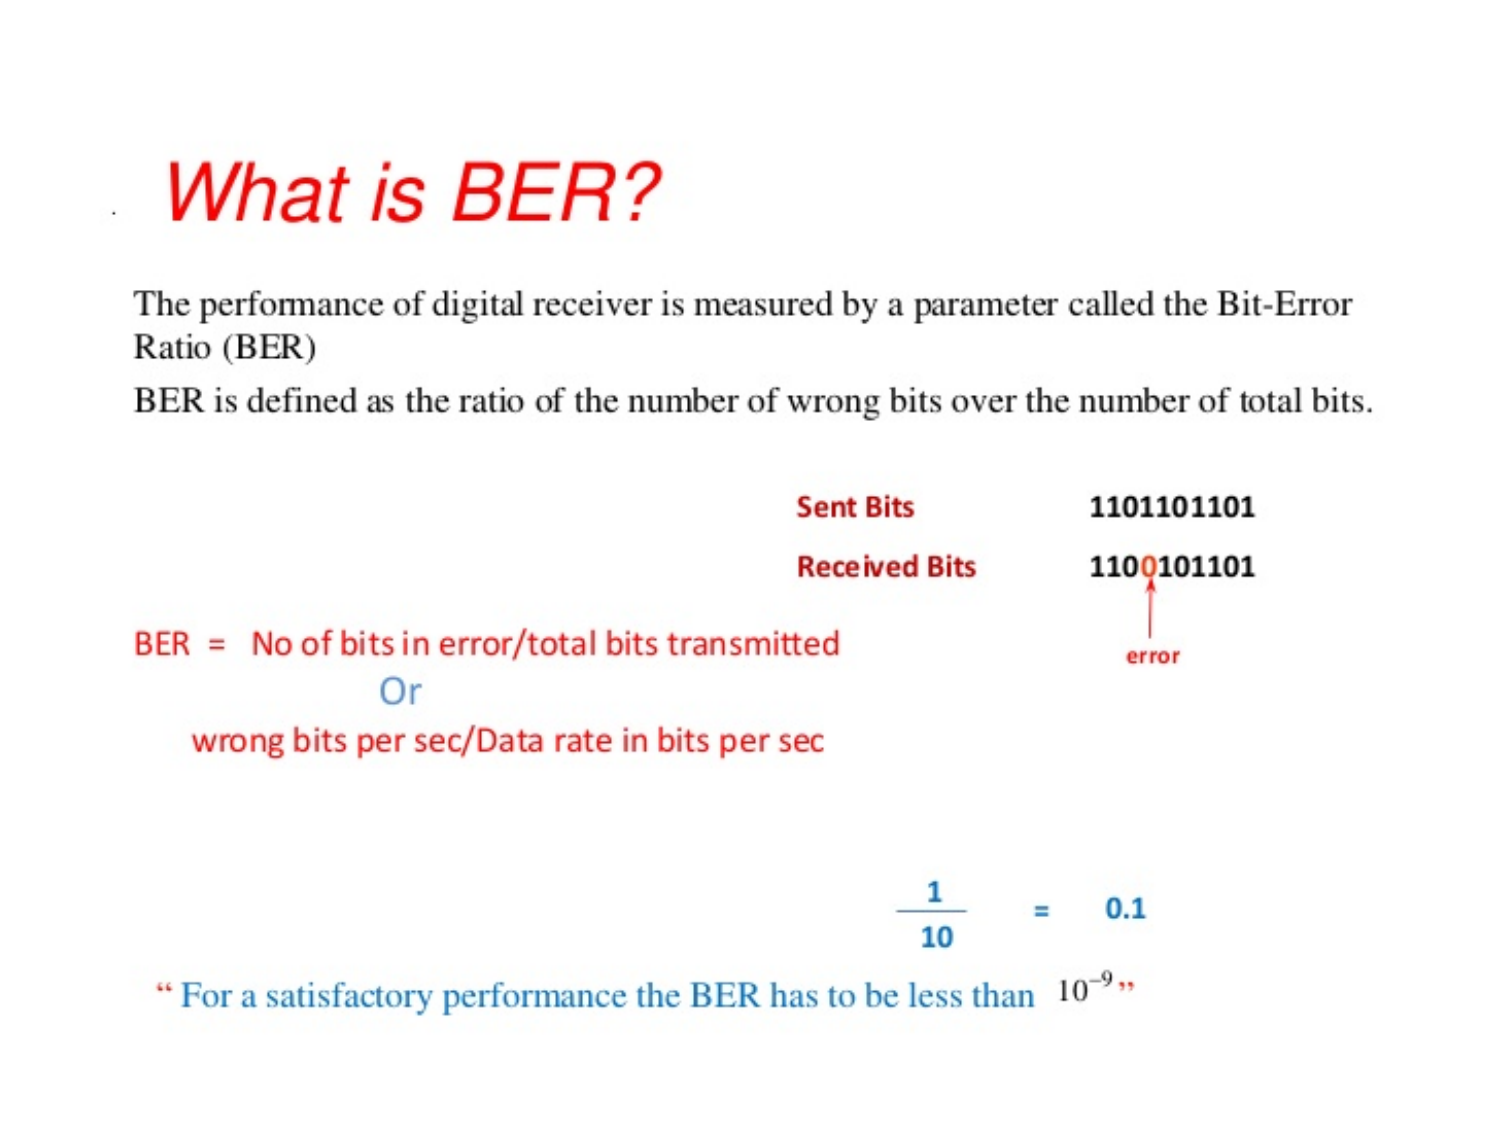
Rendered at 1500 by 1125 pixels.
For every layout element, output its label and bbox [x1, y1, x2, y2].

picture [99, 109, 1413, 1096]
